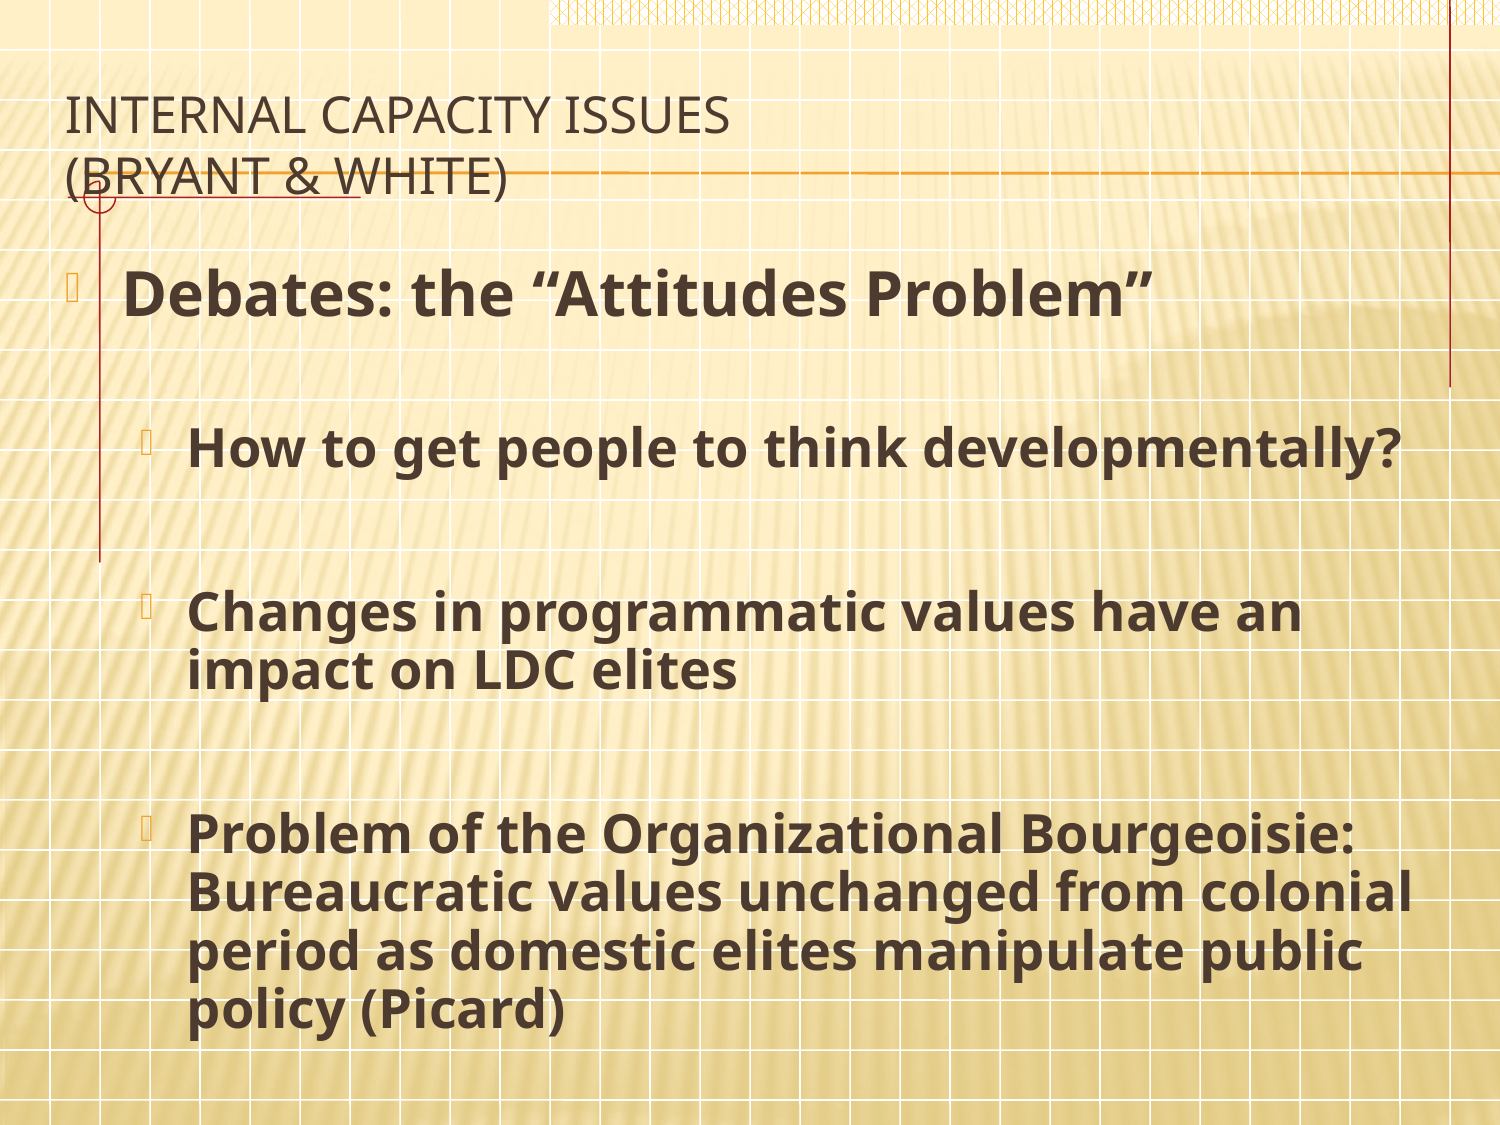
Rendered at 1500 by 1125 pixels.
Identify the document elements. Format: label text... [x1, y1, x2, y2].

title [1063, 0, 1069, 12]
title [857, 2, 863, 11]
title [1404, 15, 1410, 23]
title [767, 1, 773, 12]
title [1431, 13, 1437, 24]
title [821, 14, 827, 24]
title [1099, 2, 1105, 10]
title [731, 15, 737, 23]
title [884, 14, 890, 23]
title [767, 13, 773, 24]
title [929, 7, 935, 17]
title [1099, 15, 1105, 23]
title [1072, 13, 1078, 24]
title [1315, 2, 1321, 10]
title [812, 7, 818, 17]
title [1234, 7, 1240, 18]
title Internal Capacity Issues (Bryant & White) [50, 75, 1475, 213]
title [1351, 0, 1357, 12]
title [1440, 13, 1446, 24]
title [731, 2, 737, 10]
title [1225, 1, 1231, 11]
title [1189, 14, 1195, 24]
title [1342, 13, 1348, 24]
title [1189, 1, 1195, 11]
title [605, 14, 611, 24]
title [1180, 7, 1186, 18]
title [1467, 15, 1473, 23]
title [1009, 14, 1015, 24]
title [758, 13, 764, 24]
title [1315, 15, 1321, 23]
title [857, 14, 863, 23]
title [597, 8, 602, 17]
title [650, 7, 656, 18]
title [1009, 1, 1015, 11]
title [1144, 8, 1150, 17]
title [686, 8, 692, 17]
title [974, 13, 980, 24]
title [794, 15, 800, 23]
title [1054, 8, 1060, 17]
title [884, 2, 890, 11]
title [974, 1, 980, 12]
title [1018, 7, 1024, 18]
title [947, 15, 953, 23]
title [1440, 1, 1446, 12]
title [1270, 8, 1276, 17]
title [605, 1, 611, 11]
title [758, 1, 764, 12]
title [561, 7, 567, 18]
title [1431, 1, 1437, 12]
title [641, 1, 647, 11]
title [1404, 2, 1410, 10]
list Debates: the “Attitudes Problem” How to get people to think developmentally? Changes in programmatic values have an impact on LDC elites Problem of the Organizational Bourgeoisie: Bureaucratic values unchanged from colonial period as domestic elites manipulate public policy (Picard) [50, 254, 1475, 998]
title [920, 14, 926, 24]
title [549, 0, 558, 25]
